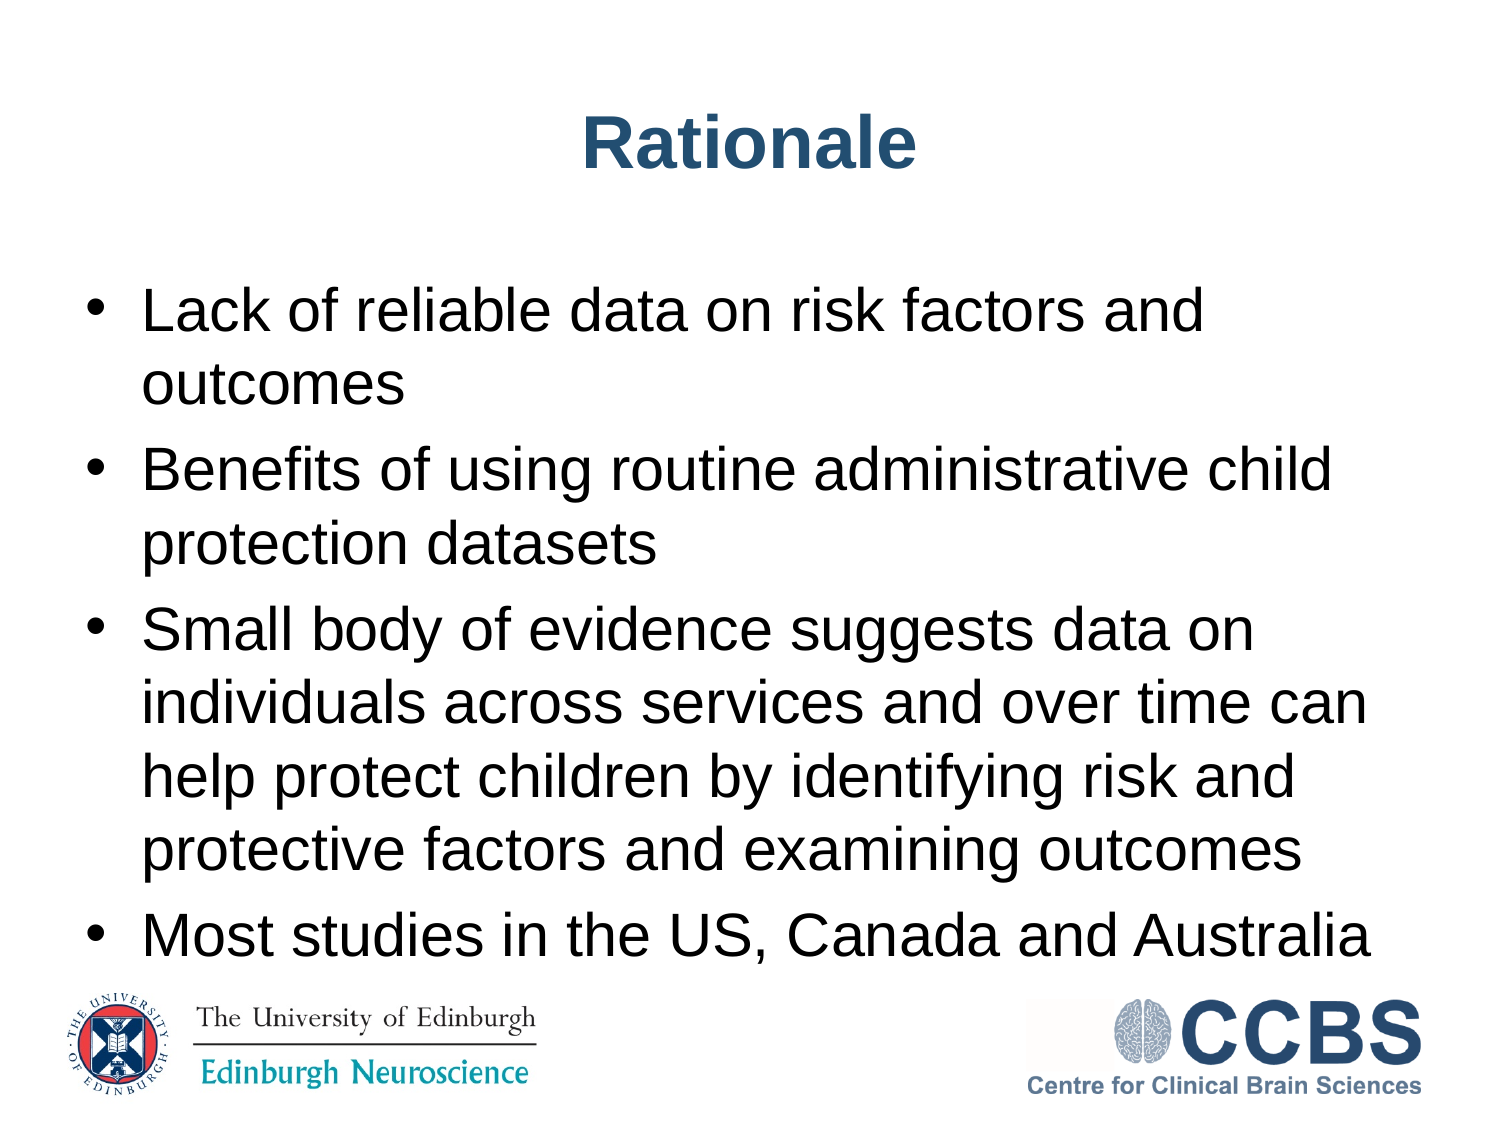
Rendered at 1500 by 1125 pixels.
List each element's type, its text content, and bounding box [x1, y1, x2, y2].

list Lack of reliable data on risk factors and outcomes Benefits of using routine administrative child protection datasets Small body of evidence suggests data on individuals across services and over time can help protect children by identifying risk and protective factors and examining outcomes Most studies in the US, Canada and Australia [70, 262, 1421, 988]
picture [67, 993, 537, 1106]
title Rationale [75, 45, 1425, 233]
picture [1026, 999, 1421, 1094]
